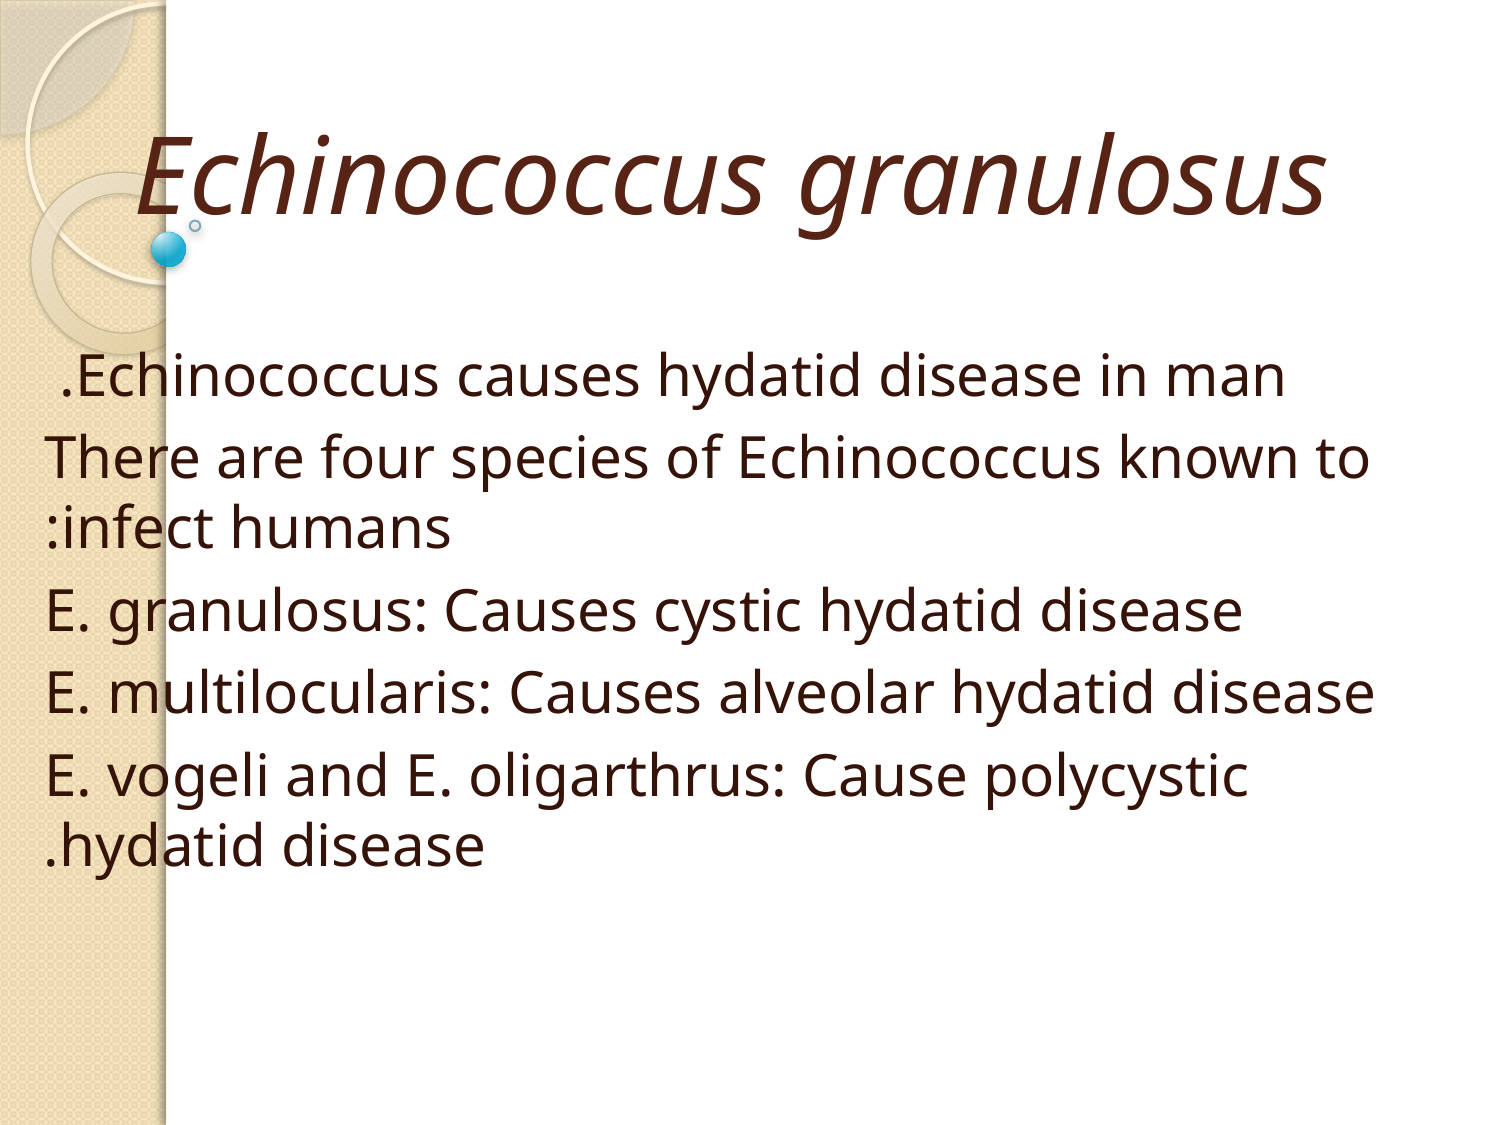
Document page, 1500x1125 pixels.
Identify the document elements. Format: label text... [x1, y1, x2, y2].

subtitle Echinococcus causes hydatid disease in man. There are four species of Echinococcus known to infect humans: E. granulosus: Causes cystic hydatid disease E. multilocularis: Causes alveolar hydatid disease E. vogeli and E. oligarthrus: Cause polycystic hydatid disease. [29, 338, 1459, 976]
title Echinococcus granulosus [112, 66, 1353, 244]
